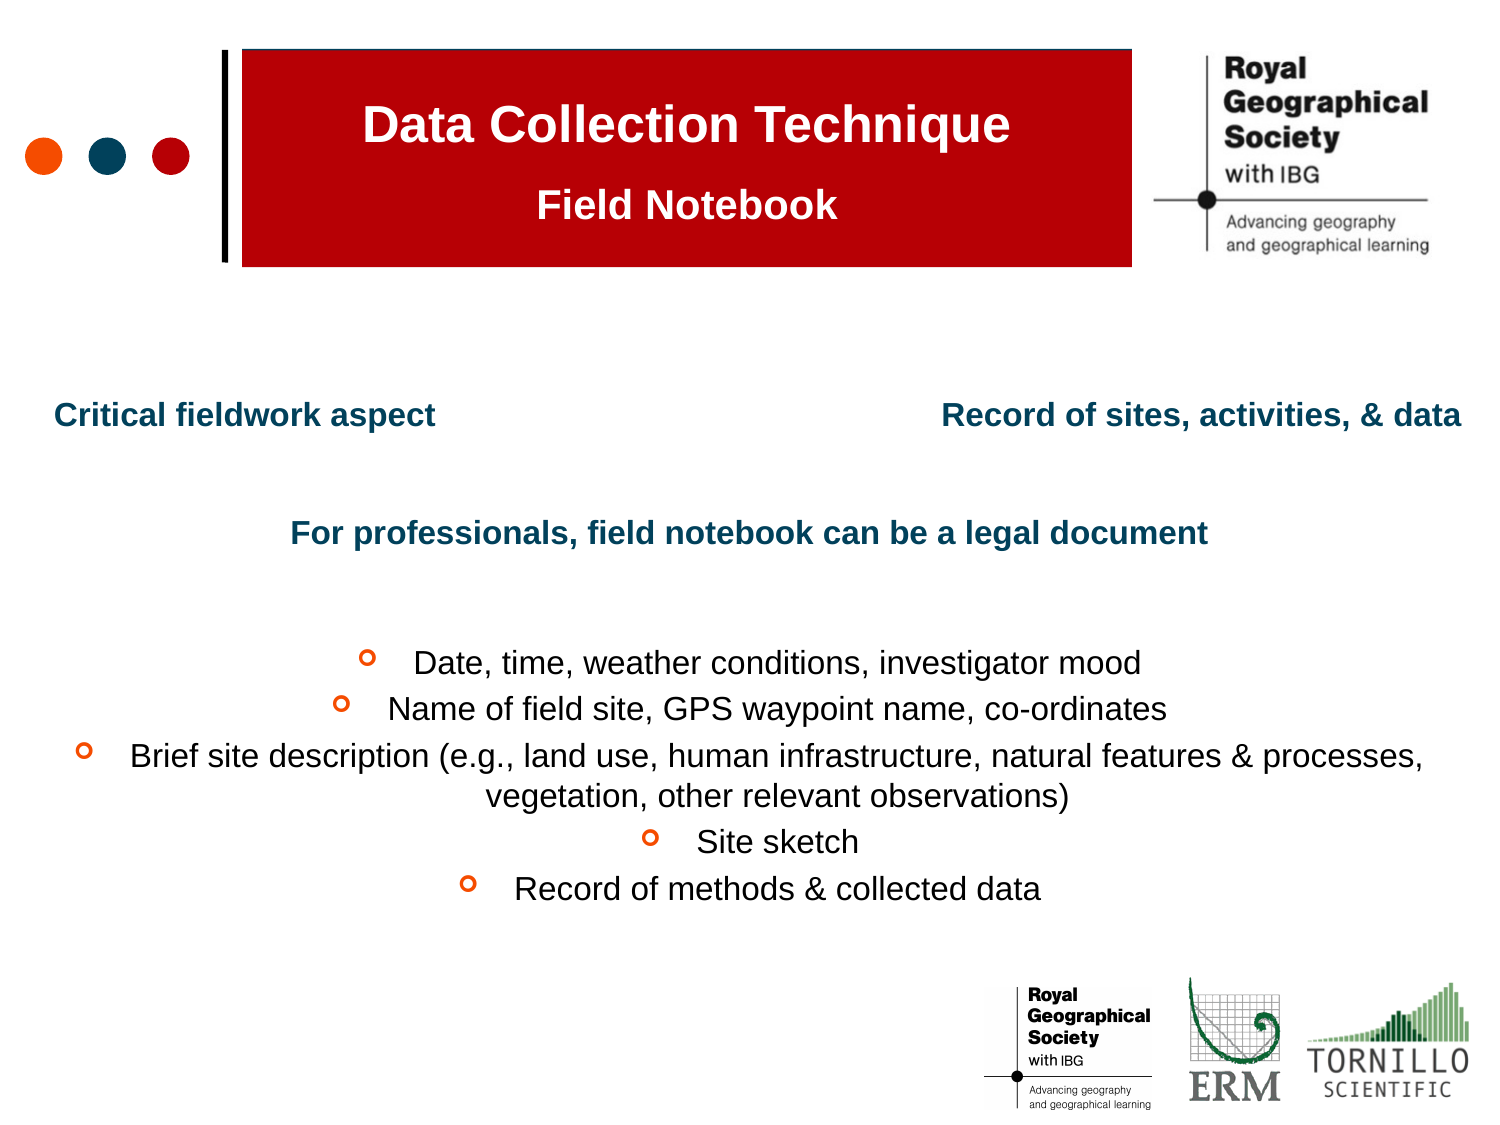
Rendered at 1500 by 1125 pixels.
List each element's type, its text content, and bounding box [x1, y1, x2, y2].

picture [1304, 982, 1471, 1102]
text_box For professionals, field notebook can be a legal document [0, 503, 1500, 559]
text_box Critical fieldwork aspect [0, 385, 491, 440]
text_box Record of sites, activities, & data [909, 385, 1495, 440]
picture [1151, 51, 1451, 268]
text_box Data Collection Technique Field Notebook [242, 50, 1132, 268]
picture [1186, 976, 1282, 1102]
text_box Date, time, weather conditions, investigator mood Name of field site, GPS waypoint name, co-ordinates Brief site description (e.g., land use, human infrastructure, natural features & processes, vegetation, other relevant observations) Site sketch Record of methods & collected data [0, 633, 1500, 953]
picture [984, 987, 1152, 1110]
